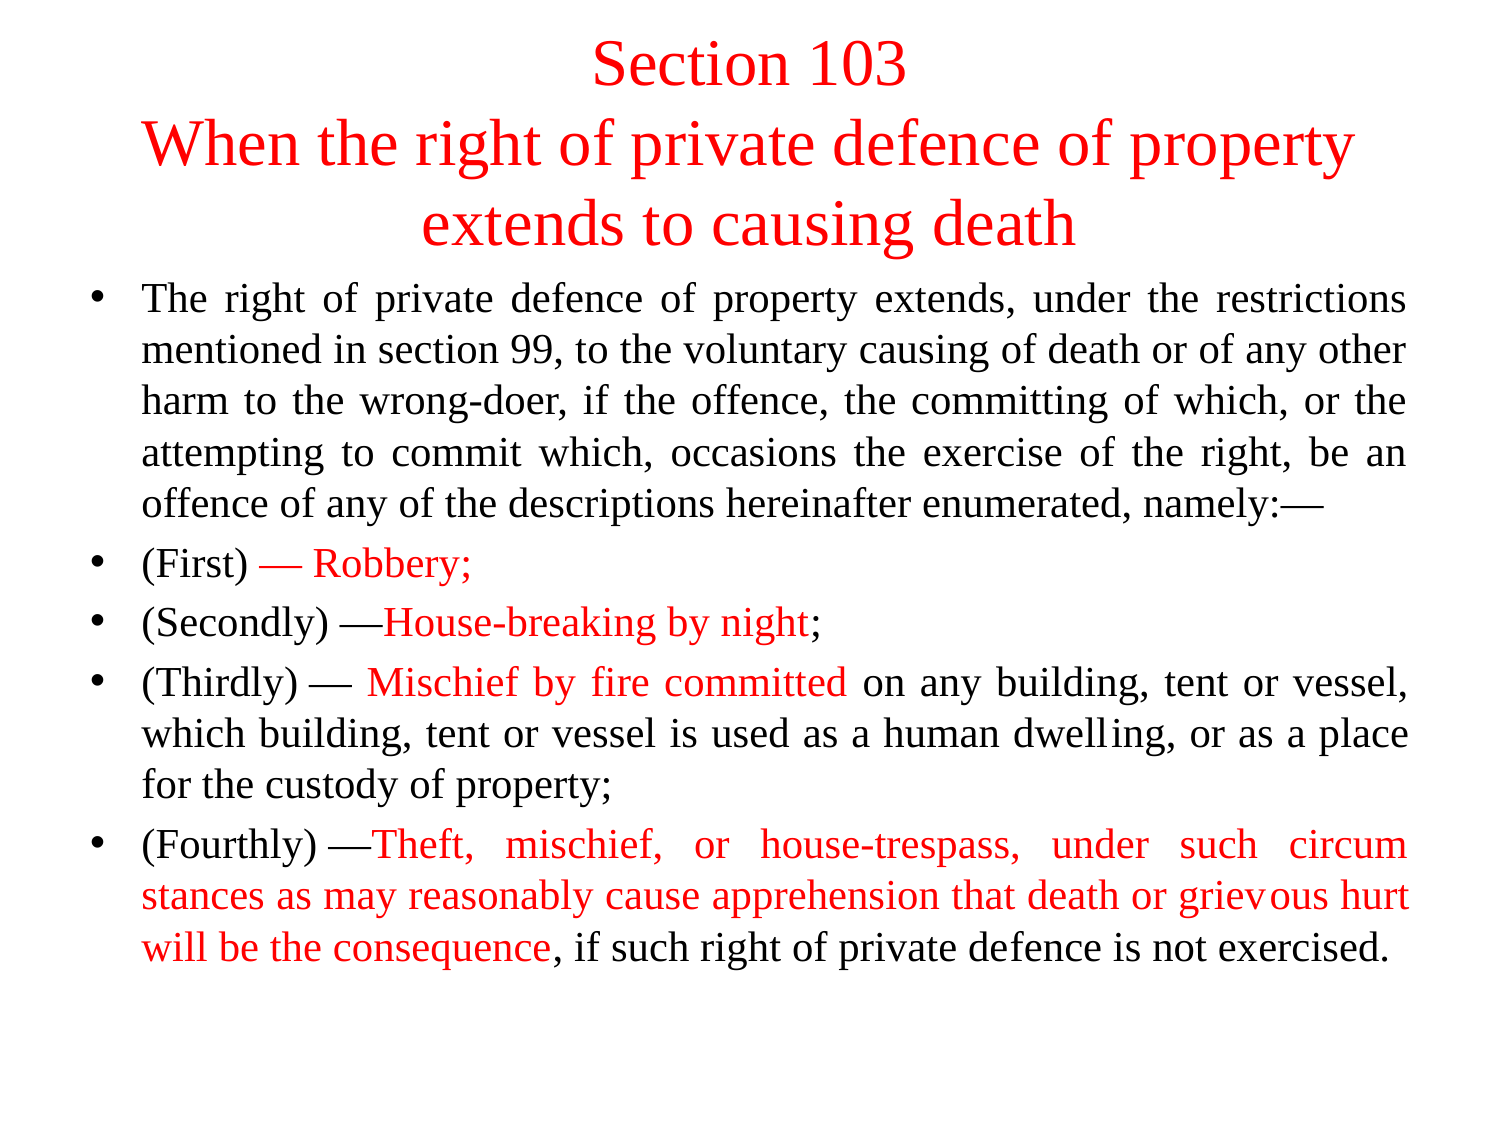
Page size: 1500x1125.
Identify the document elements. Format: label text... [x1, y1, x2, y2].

title Section 103 When the right of private defence of property extends to causing death [75, 45, 1425, 233]
list The right of private defence of property extends, under the restrictions mentioned in section 99, to the voluntary causing of death or of any other harm to the wrong-doer, if the offence, the committing of which, or the attempting to commit which, occasions the exercise of the right, be an offence of any of the descriptions hereinafter enumerated, namely:— (First) — Robbery; (Secondly) —House-breaking by night; (Thirdly) — Mischief by fire committed on any building, tent or vessel, which building, tent or vessel is used as a human dwell­ing, or as a place for the custody of property; (Fourthly) —Theft, mischief, or house-trespass, under such circum­stances as may reasonably cause apprehension that death or griev­ous hurt will be the consequence, if such right of private de­fence is not exercised. [75, 262, 1425, 1005]
